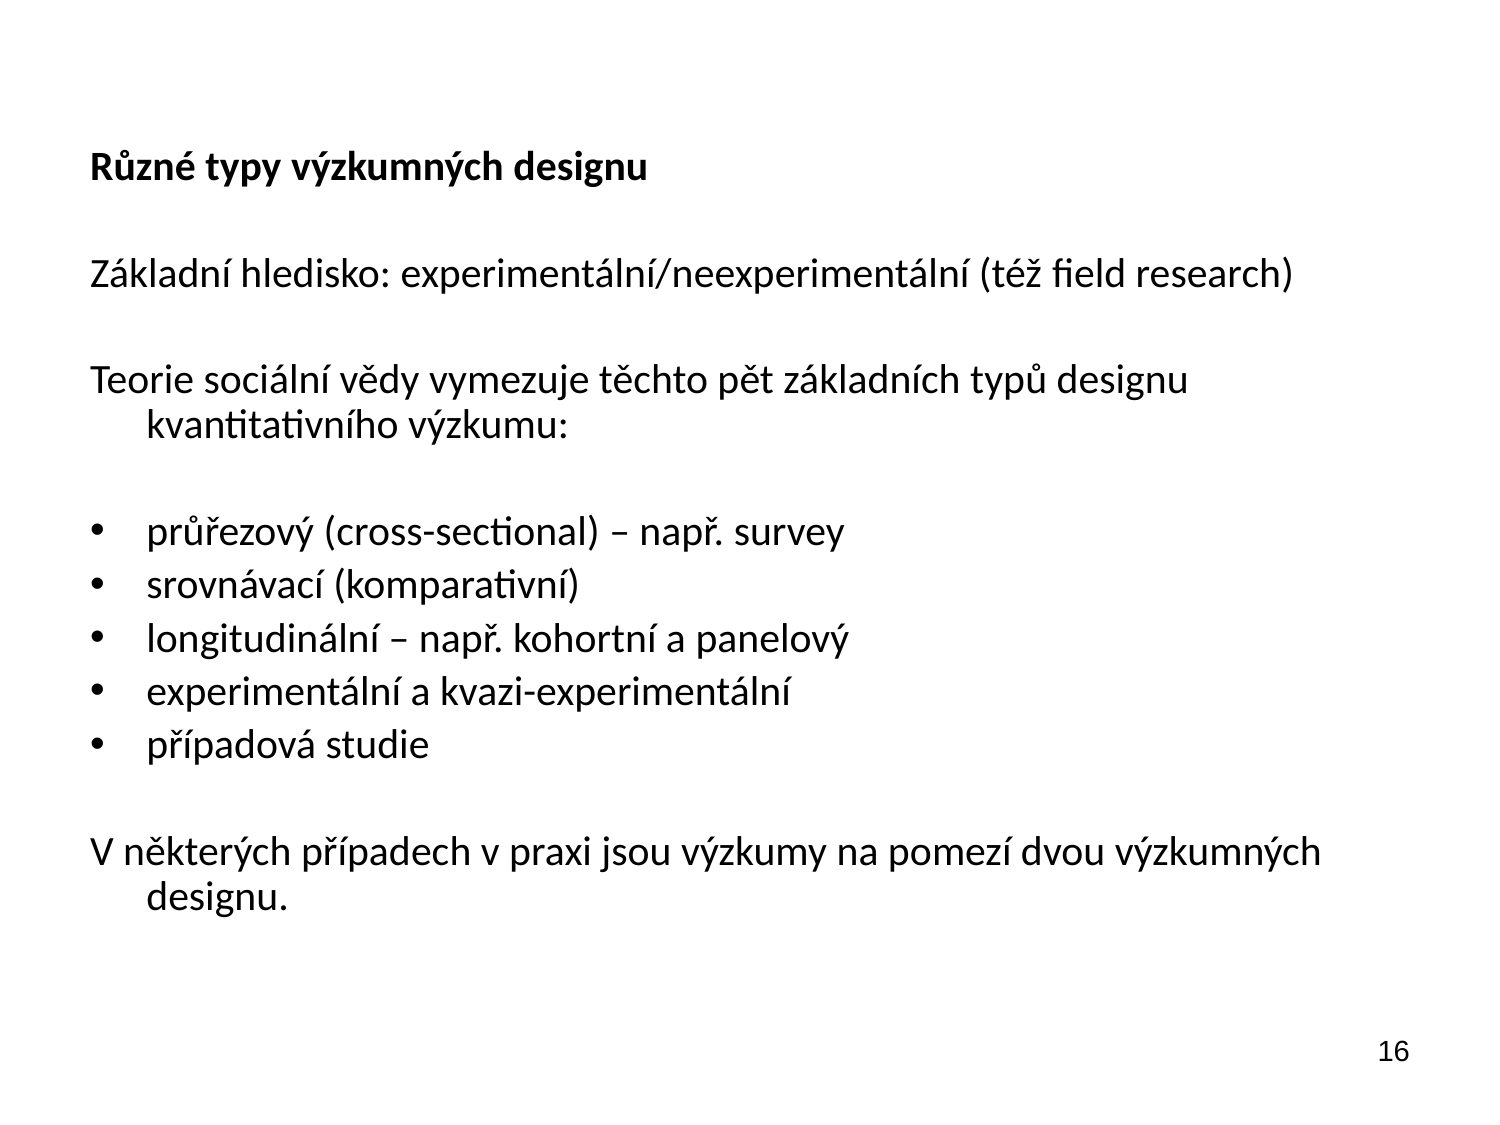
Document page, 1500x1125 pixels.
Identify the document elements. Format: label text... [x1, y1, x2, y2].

list Různé typy výzkumných designu Základní hledisko: experimentální/neexperimentální (též field research) Teorie sociální vědy vymezuje těchto pět základních typů designu kvantitativního výzkumu: průřezový (cross-sectional) – např. survey srovnávací (komparativní) longitudinální – např. kohortní a panelový experimentální a kvazi-experimentální případová studie V některých případech v praxi jsou výzkumy na pomezí dvou výzkumných designu. [75, 137, 1425, 1005]
slide_number 16 [1074, 1024, 1425, 1103]
